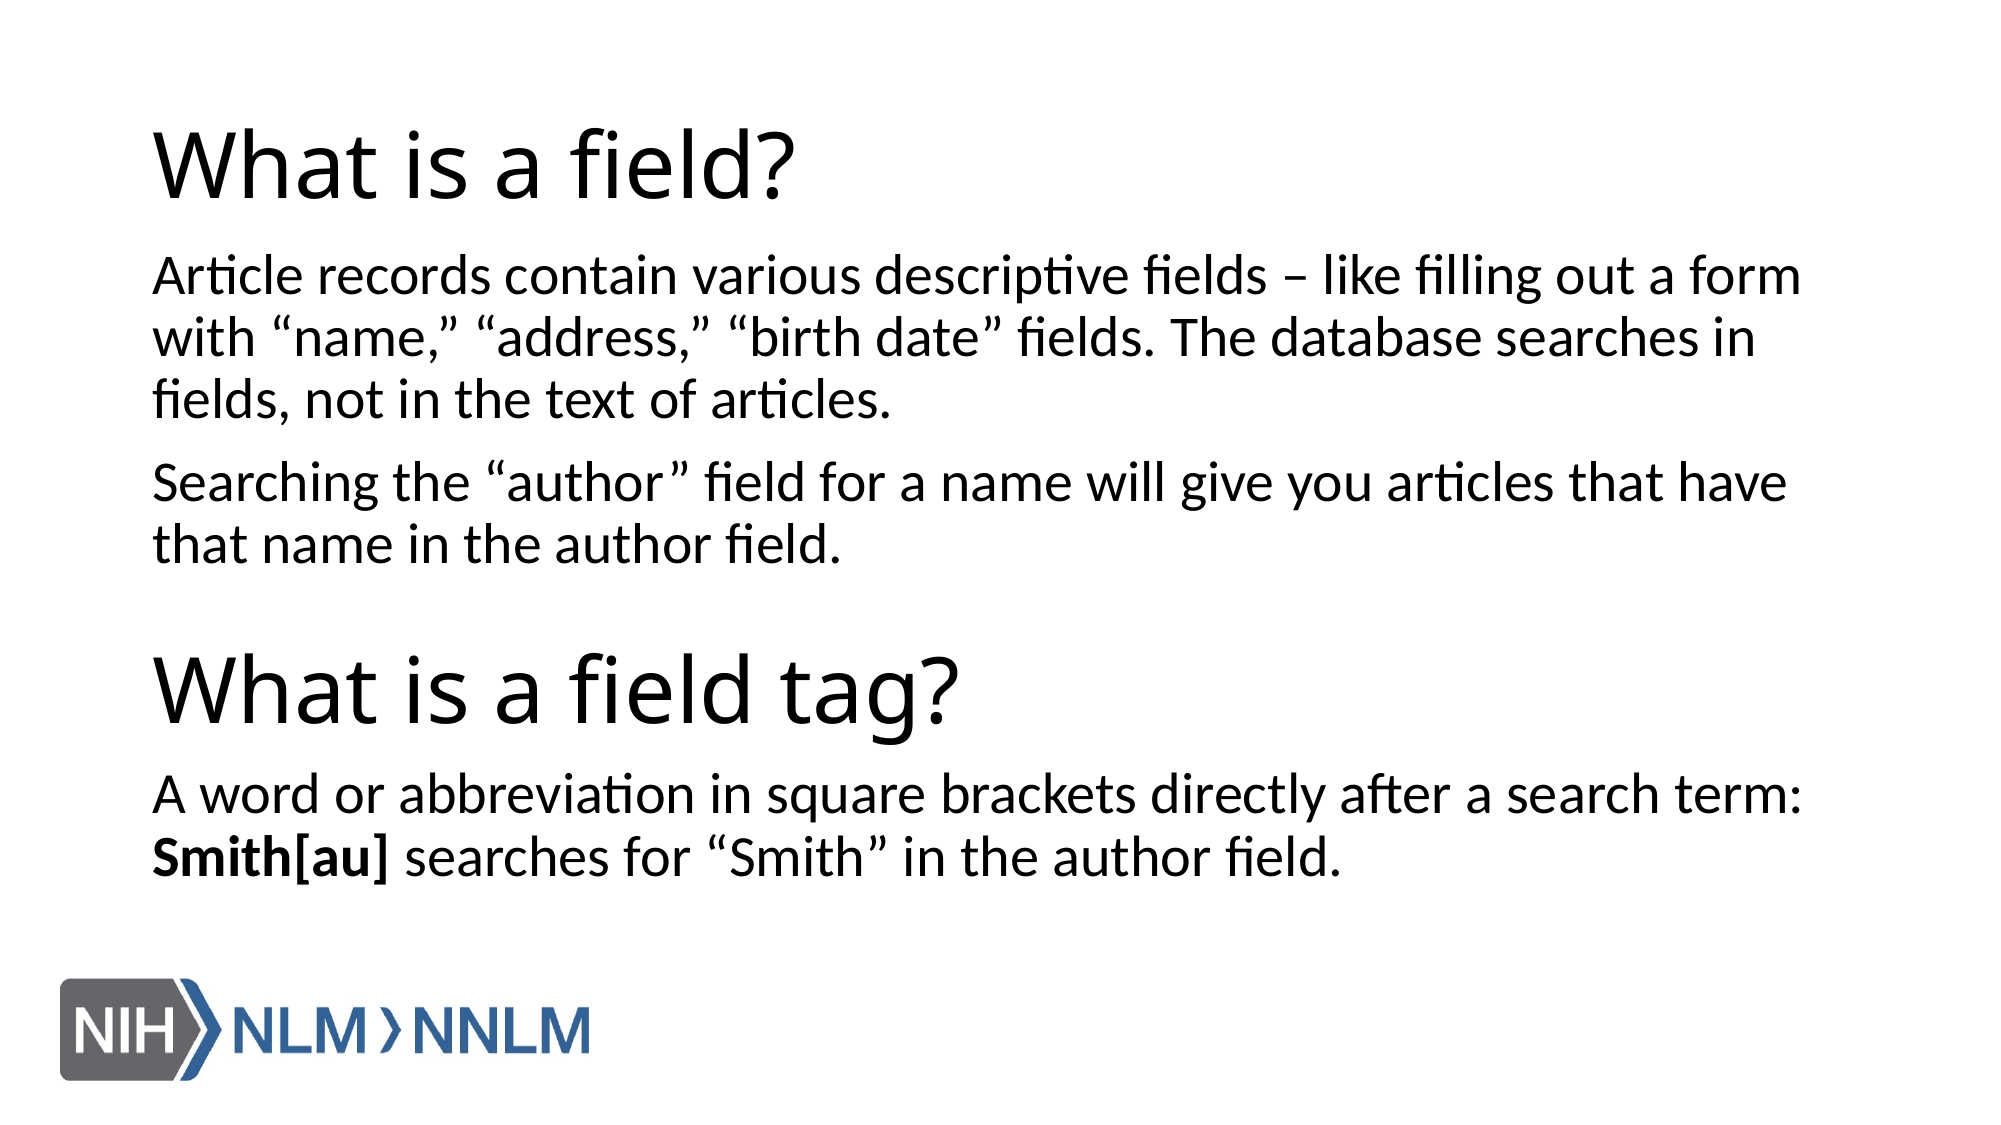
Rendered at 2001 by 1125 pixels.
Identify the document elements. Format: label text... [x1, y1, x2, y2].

picture [60, 978, 589, 1081]
text_box Article records contain various descriptive fields – like filling out a form with “name,” “address,” “birth date” fields. The database searches in fields, not in the text of articles. Searching the “author” field for a name will give you articles that have that name in the author field. [137, 237, 1863, 585]
list A word or abbreviation in square brackets directly after a search term: Smith[au] searches for “Smith” in the author field. [137, 755, 1863, 1005]
text_box What is a field tag? [137, 585, 1863, 755]
title What is a field? [137, 59, 1863, 237]
